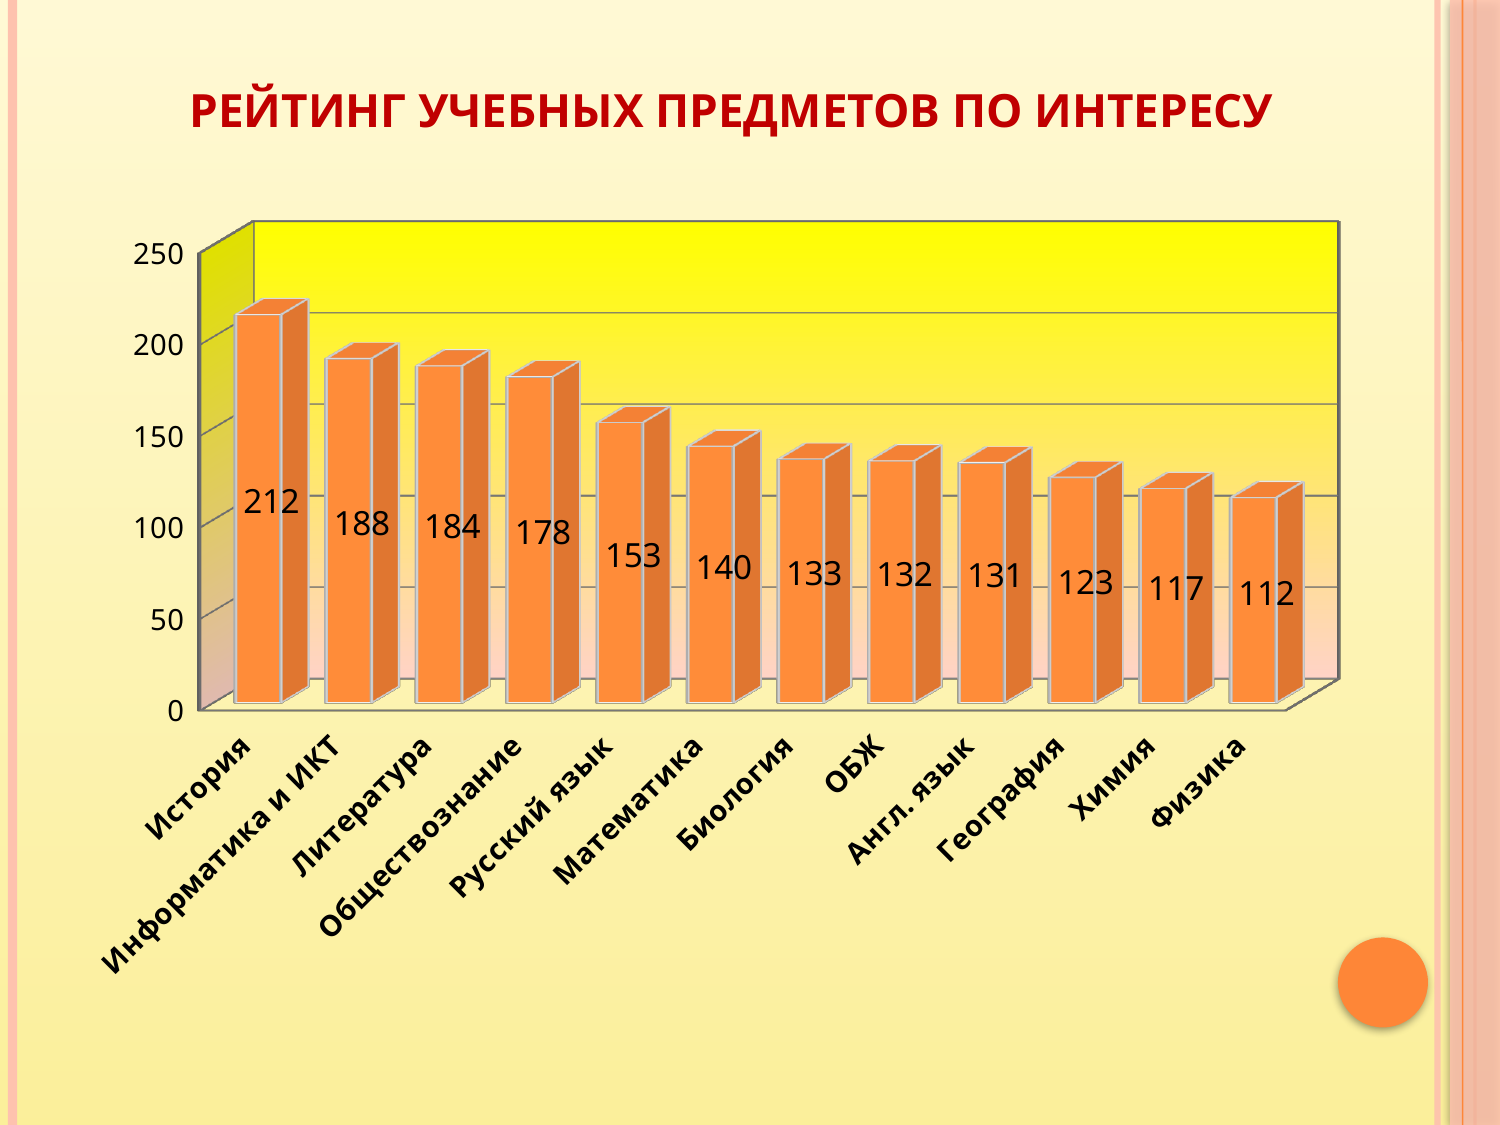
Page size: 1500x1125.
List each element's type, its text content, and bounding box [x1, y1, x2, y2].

title Рейтинг учебных предметов по интересу [82, 81, 1382, 200]
chart [74, 186, 1375, 1074]
